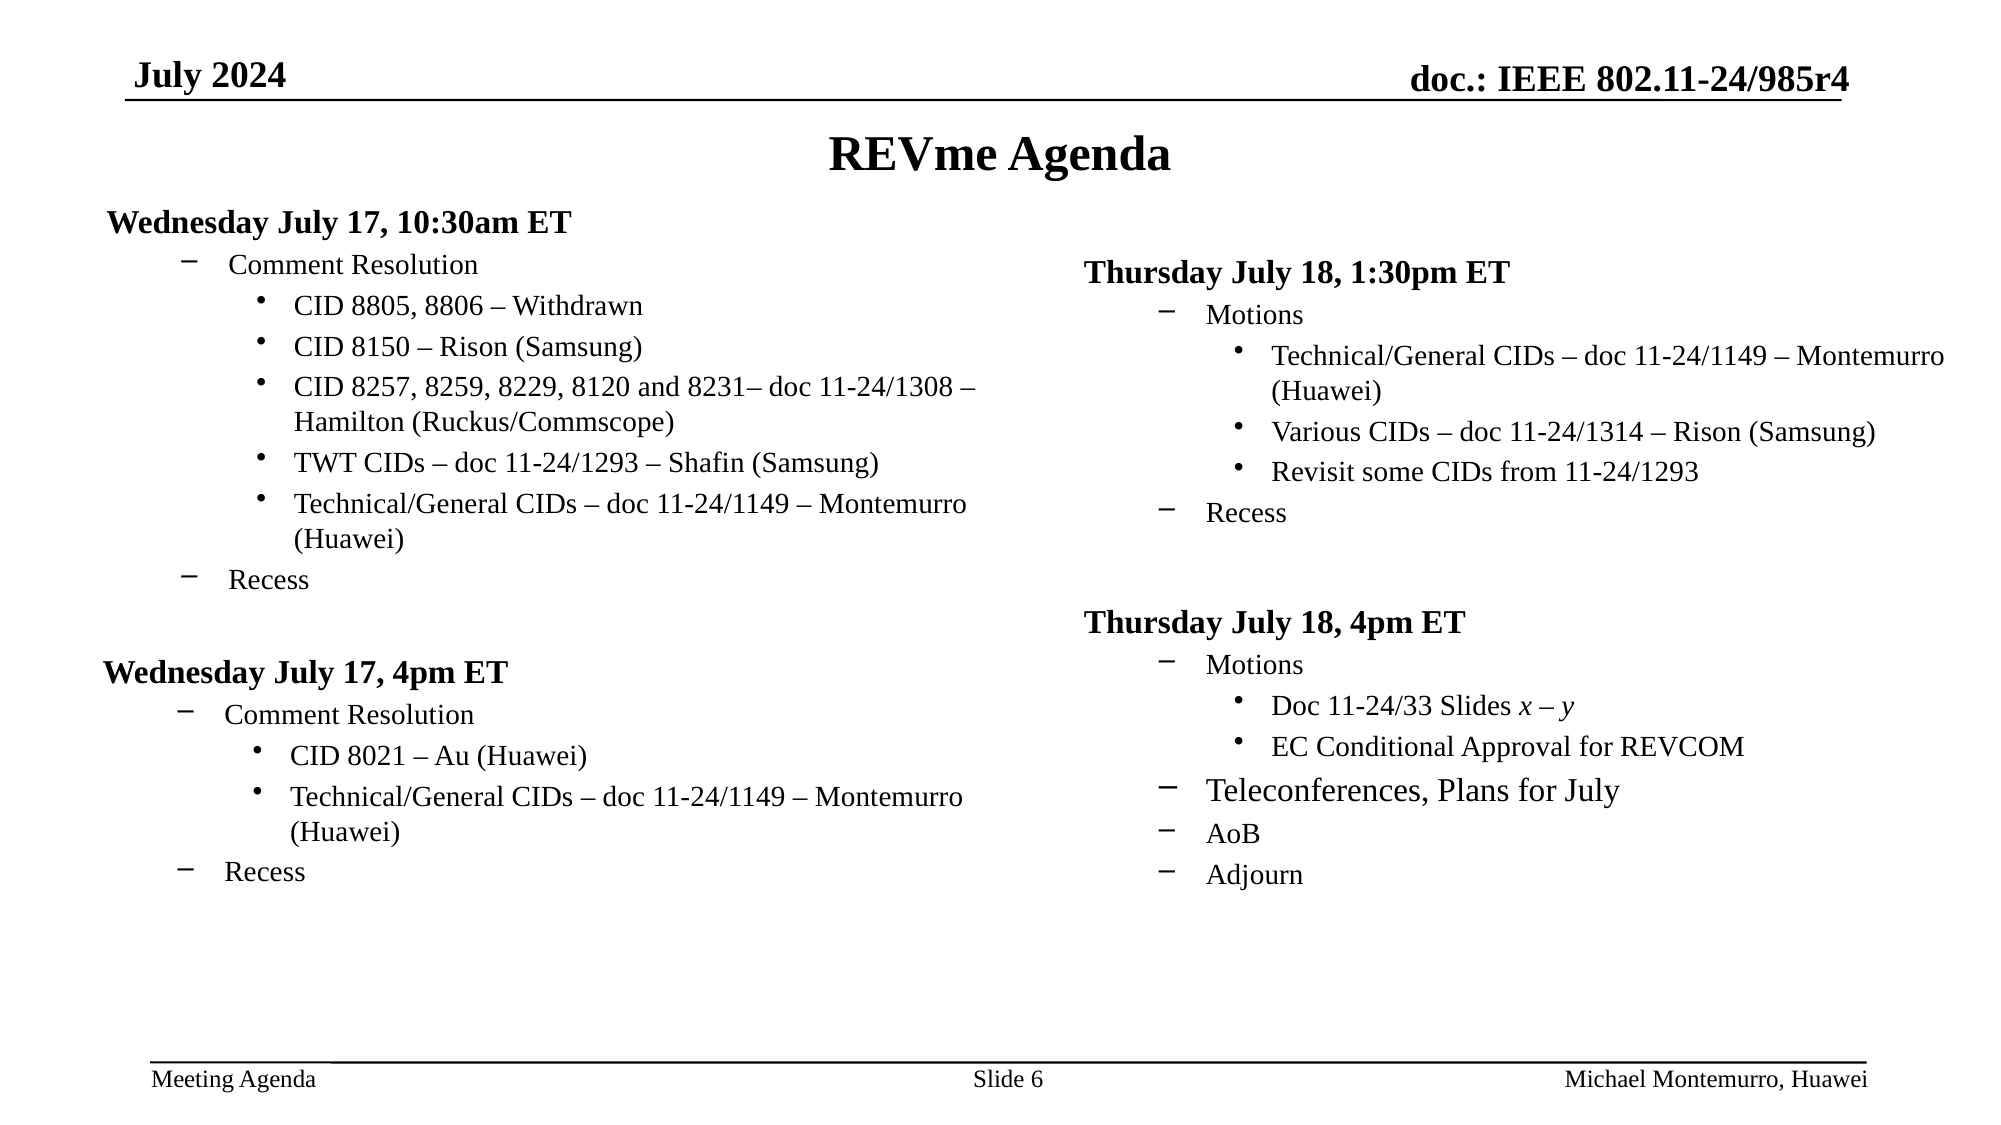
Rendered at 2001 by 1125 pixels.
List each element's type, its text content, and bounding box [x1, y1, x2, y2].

title REVme Agenda [362, 112, 1638, 188]
text_box Thursday July 18, 1:30pm ET Motions Technical/General CIDs – doc 11-24/1149 – Montemurro (Huawei) Various CIDs – doc 11-24/1314 – Rison (Samsung) Revisit some CIDs from 11-24/1293 Recess [1068, 249, 1982, 575]
footer Michael Montemurro, Huawei [1266, 1061, 1869, 1093]
slide_number Slide 6 [972, 1061, 1045, 1093]
text_box Wednesday July 17, 10:30am ET Comment Resolution CID 8805, 8806 – Withdrawn CID 8150 – Rison (Samsung) CID 8257, 8259, 8229, 8120 and 8231– doc 11-24/1308 – Hamilton (Ruckus/Commscope) TWT CIDs – doc 11-24/1293 – Shafin (Samsung) Technical/General CIDs – doc 11-24/1149 – Montemurro (Huawei) Recess [91, 200, 1038, 525]
text_box Thursday July 18, 4pm ET Motions Doc 11-24/33 Slides x – y EC Conditional Approval for REVCOM Teleconferences, Plans for July AoB Adjourn [1068, 600, 1982, 925]
text_box Wednesday July 17, 4pm ET Comment Resolution CID 8021 – Au (Huawei) Technical/General CIDs – doc 11-24/1149 – Montemurro (Huawei) Recess [87, 650, 1000, 975]
